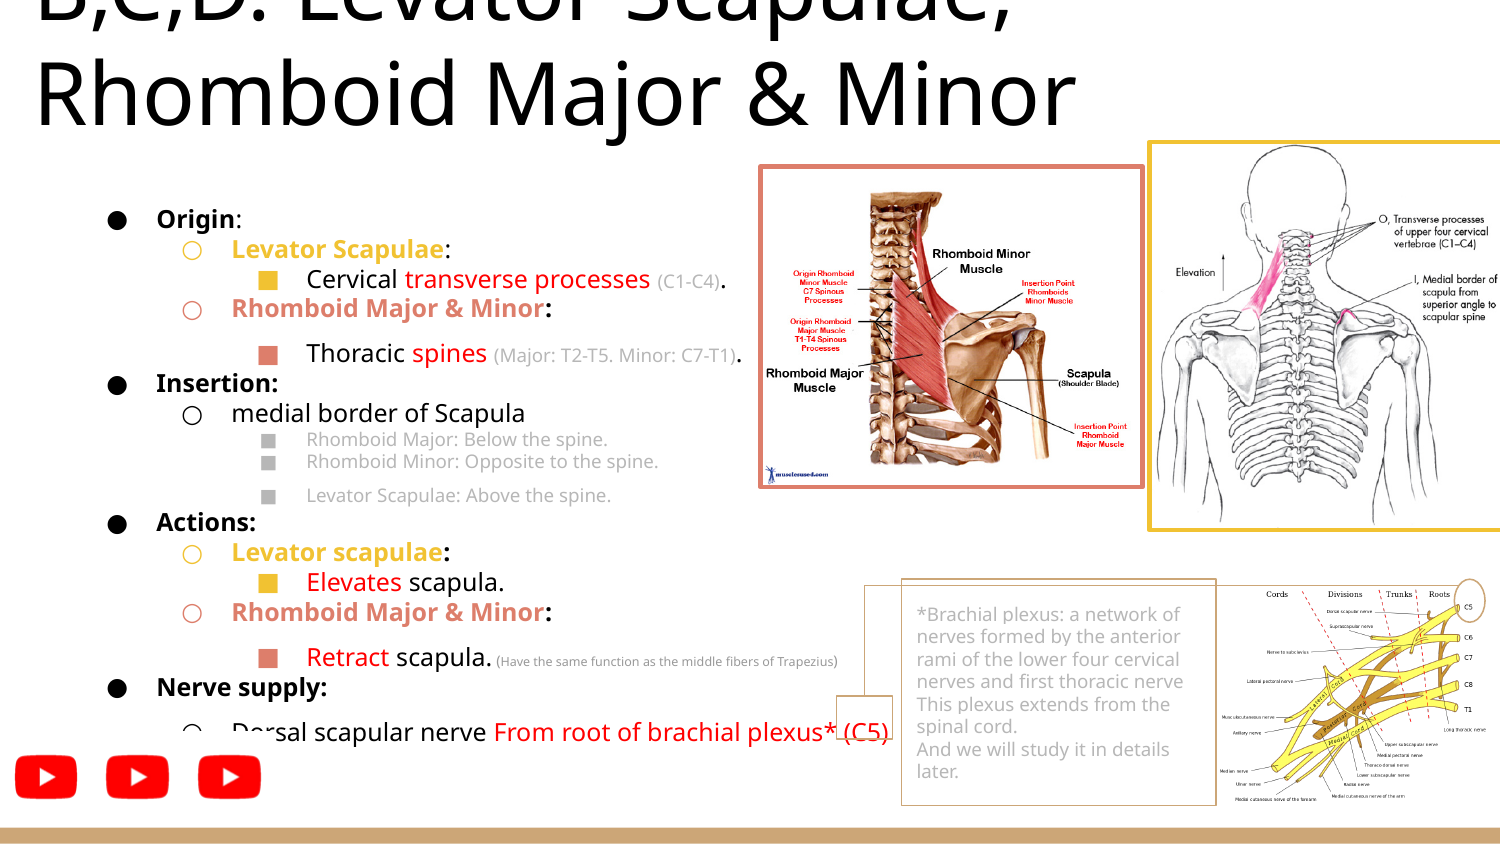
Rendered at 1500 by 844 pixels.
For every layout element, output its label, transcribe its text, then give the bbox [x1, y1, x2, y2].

list Origin: Levator Scapulae: Cervical transverse processes (C1-C4). Rhomboid Major & Minor: Thoracic spines (Major: T2-T5. Minor: C7-T1). Insertion: medial border of Scapula Rhomboid Major: Below the spine. Rhomboid Minor: Opposite to the spine. Levator Scapulae: Above the spine. Actions: Levator scapulae: Elevates scapula. Rhomboid Major & Minor: Retract scapula. (Have the same function as the middle fibers of Trapezius) Nerve supply: Dorsal scapular nerve From root of brachial plexus* (C5) [66, 188, 915, 806]
picture [762, 168, 1141, 485]
picture [0, 731, 276, 824]
title B,C,D. Levator Scapulae, Rhomboid Major & Minor [18, 21, 1417, 159]
picture [1151, 144, 1500, 528]
text_box [836, 696, 893, 740]
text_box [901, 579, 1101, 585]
text_box *Brachial plexus: a network of nerves formed by the anterior rami of the lower four cervical nerves and first thoracic nerve This plexus extends from the spinal cord. And we will study it in details later. [901, 586, 1101, 806]
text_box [1106, 343, 1218, 844]
picture [1218, 578, 1500, 806]
